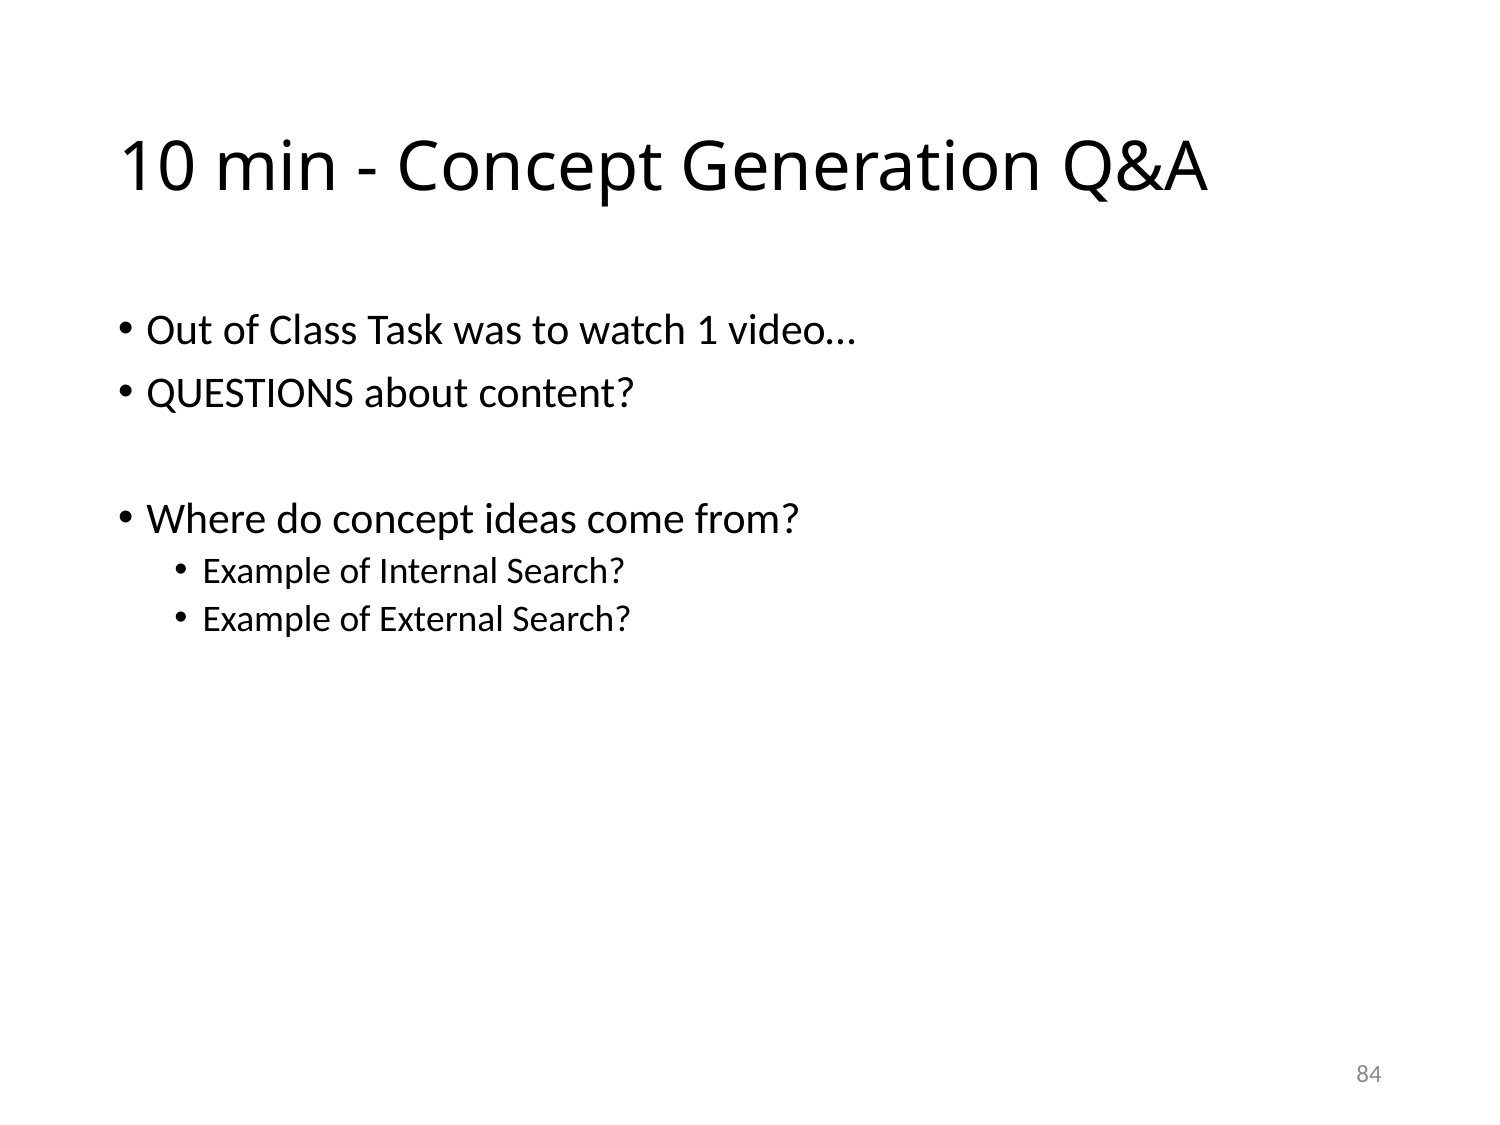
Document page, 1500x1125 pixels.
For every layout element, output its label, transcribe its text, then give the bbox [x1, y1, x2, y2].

list Out of Class Task was to watch 1 video… QUESTIONS about content? Where do concept ideas come from? Example of Internal Search? Example of External Search? [103, 299, 1397, 1014]
slide_number 84 [1059, 1042, 1397, 1103]
title 10 min - Concept Generation Q&A [103, 59, 1397, 278]
